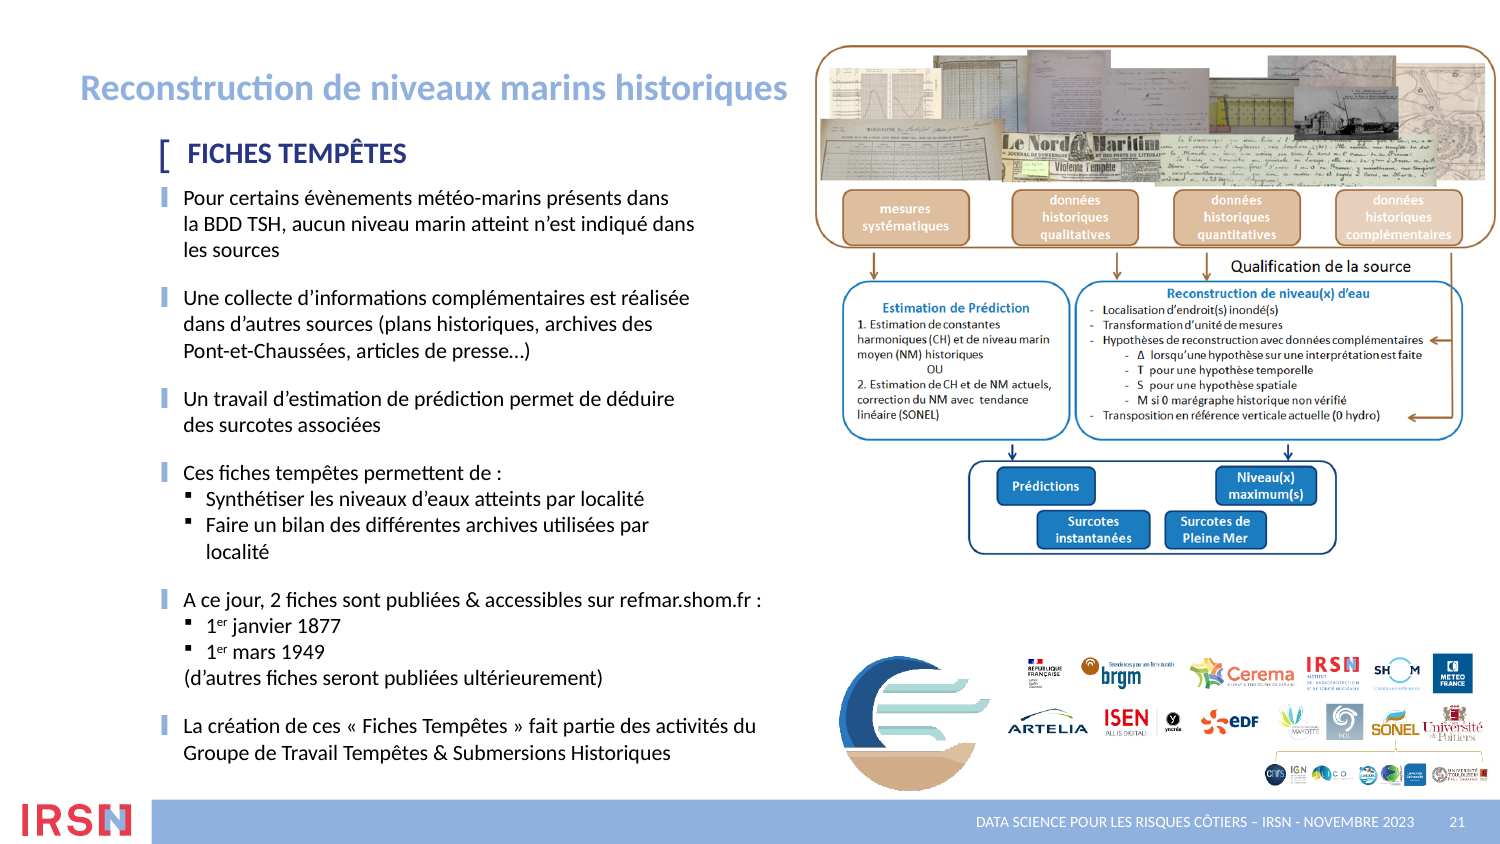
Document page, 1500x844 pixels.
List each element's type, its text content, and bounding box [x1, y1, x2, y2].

list Pour certains évènements météo-marins présents dans la BDD TSH, aucun niveau marin atteint n’est indiqué dans les sources Une collecte d’informations complémentaires est réalisée dans d’autres sources (plans historiques, archives des Pont-et-Chaussées, articles de presse…) Un travail d’estimation de prédiction permet de déduire des surcotes associées Ces fiches tempêtes permettent de : Synthétiser les niveaux d’eaux atteints par localité Faire un bilan des différentes archives utilisées par localité A ce jour, 2 fiches sont publiées & accessibles sur refmar.shom.fr : 1er janvier 1877 1er mars 1949 (d’autres fiches seront publiées ultérieurement) La création de ces « Fiches Tempêtes » fait partie des activités du Groupe de Travail Tempêtes & Submersions Historiques [146, 175, 1418, 619]
title Reconstruction de niveaux marins historiques [68, 55, 805, 127]
slide_number 21 [1414, 798, 1500, 844]
picture [839, 656, 990, 792]
picture [810, 40, 1500, 557]
text_box Fiches tempêtes [145, 122, 805, 188]
picture [999, 625, 1493, 795]
footer Data science pour les risques côtiers – IRSN - Novembre 2023 [415, 798, 1414, 844]
